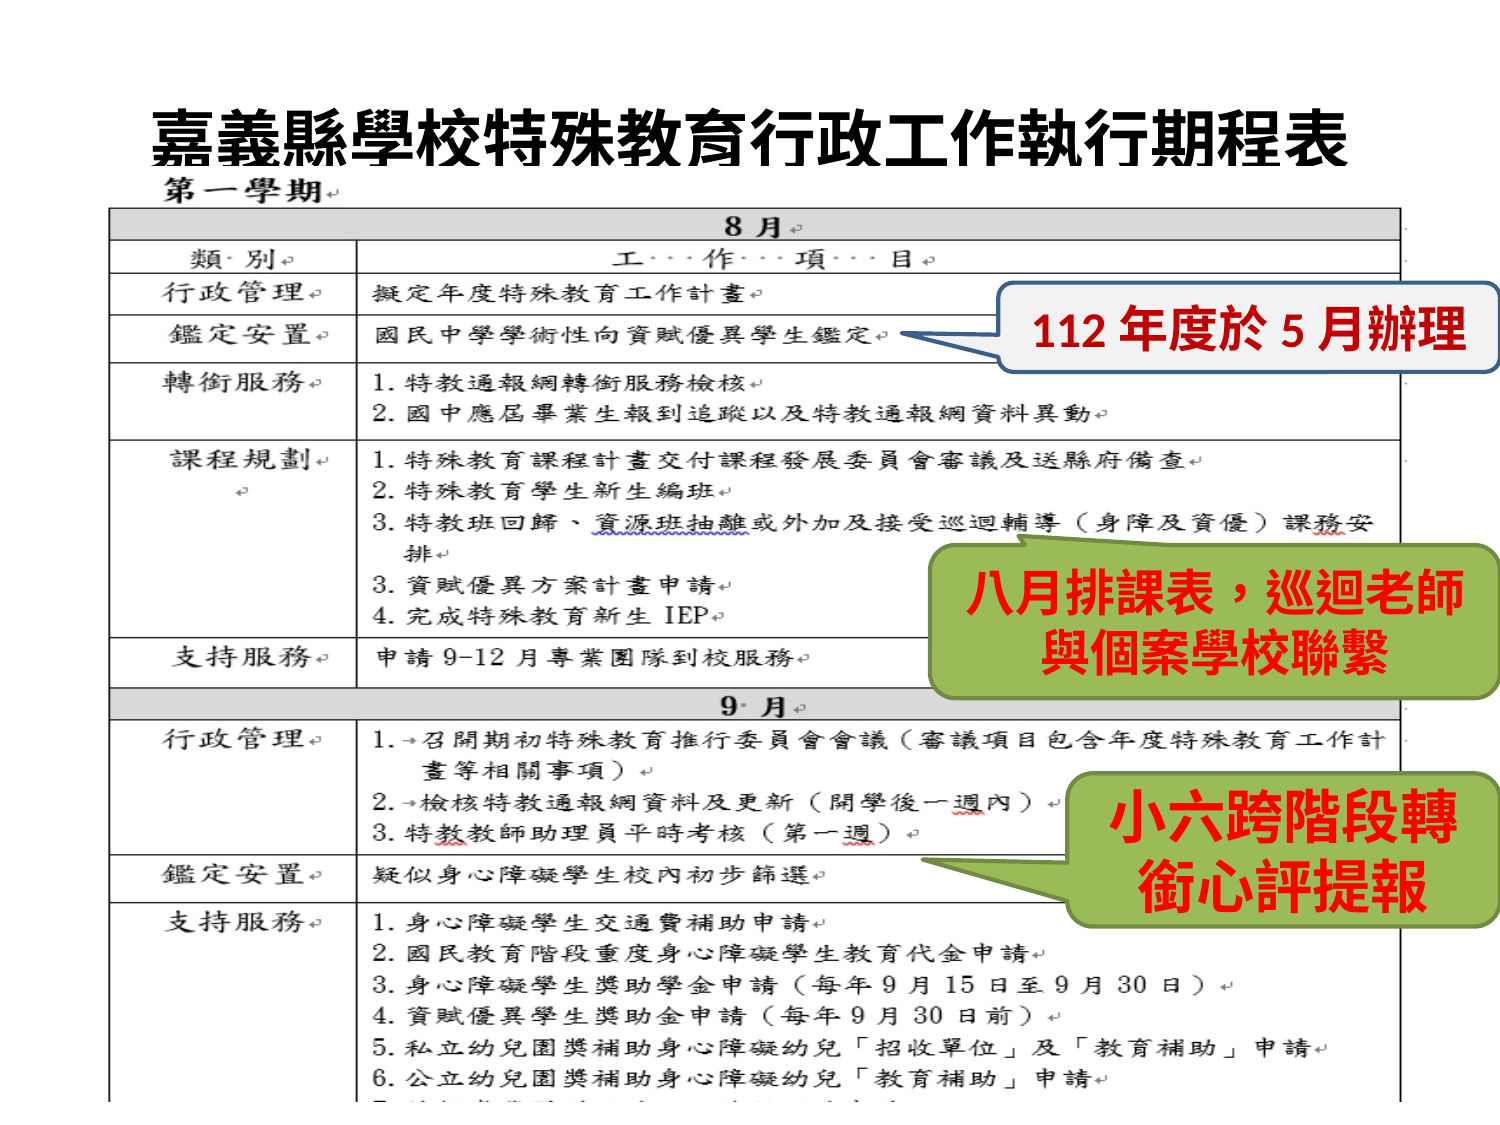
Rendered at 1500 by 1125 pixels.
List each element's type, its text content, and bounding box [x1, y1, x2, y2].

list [107, 165, 1407, 1102]
title 嘉義縣學校特殊教育行政工作執行期程表 [75, 45, 1425, 233]
text_box 小六跨階段轉銜心評提報 [1413, 771, 1500, 929]
text_box 八月排課表，巡迴老師與個案學校聯繫 [1413, 542, 1500, 701]
text_box 112年度於5月辦理 [1413, 280, 1500, 374]
